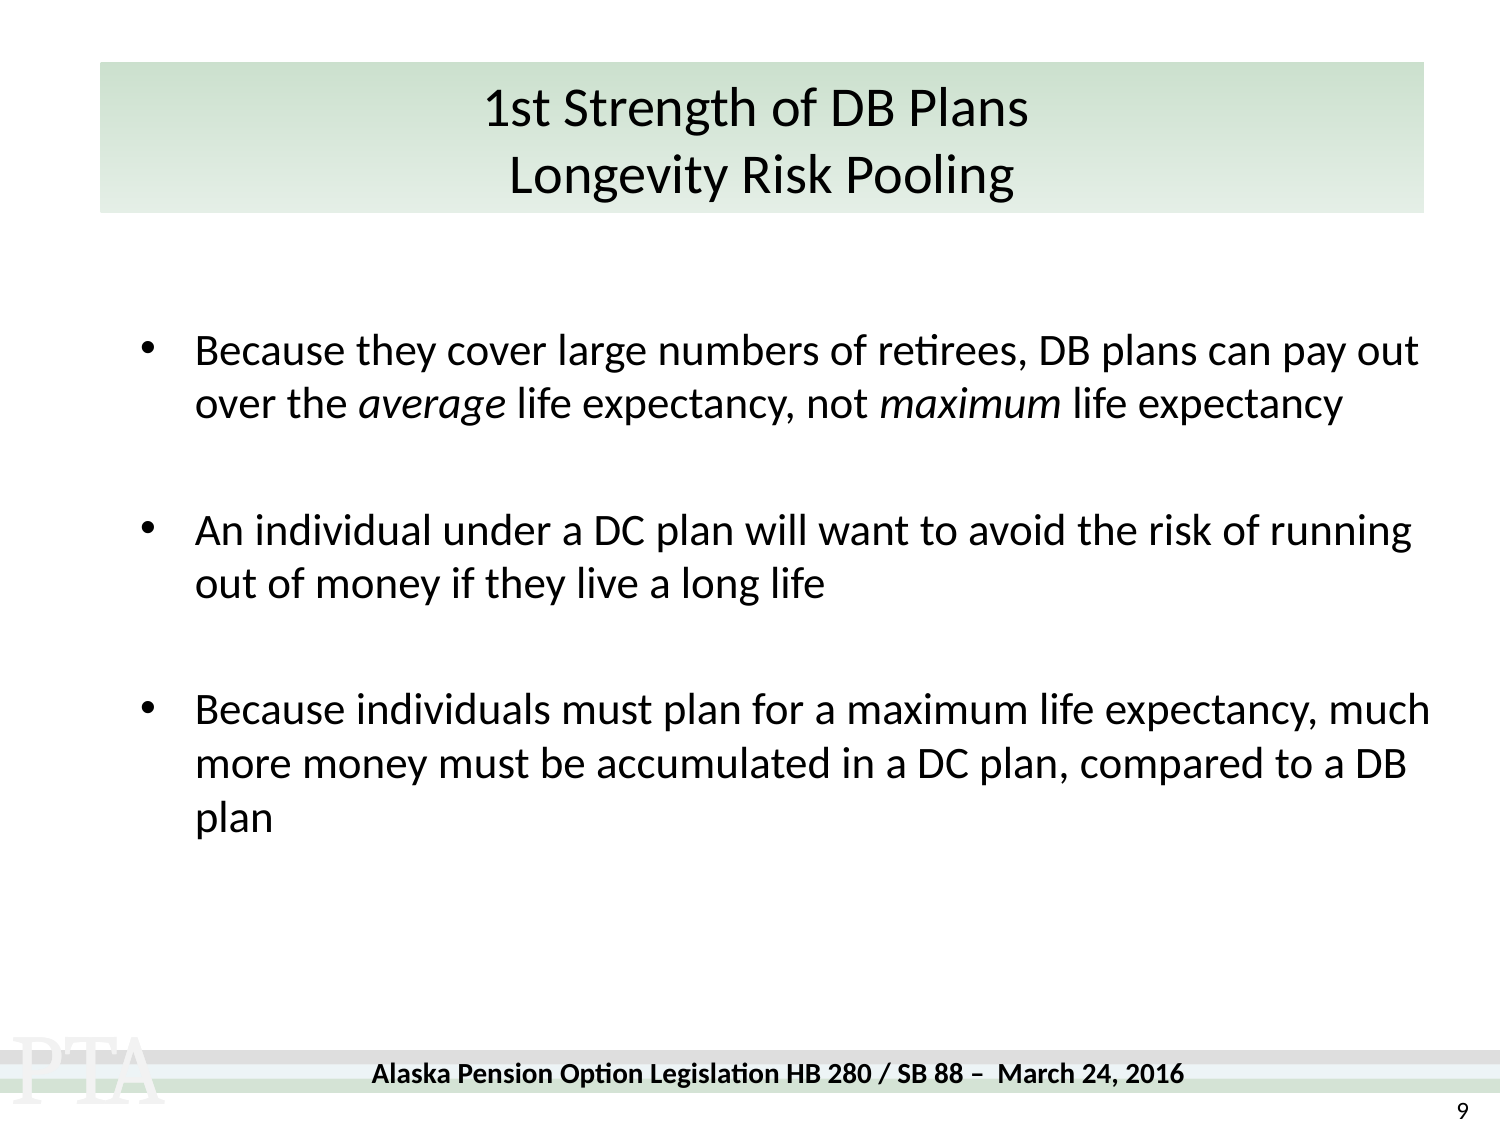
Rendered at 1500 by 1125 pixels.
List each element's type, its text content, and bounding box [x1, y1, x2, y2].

list Because they cover large numbers of retirees, DB plans can pay out over the average life expectancy, not maximum life expectancy An individual under a DC plan will want to avoid the risk of running out of money if they live a long life Because individuals must plan for a maximum life expectancy, much more money must be accumulated in a DC plan, compared to a DB plan [125, 312, 1475, 850]
slide_number 9 [1441, 1087, 1500, 1125]
title 1st Strength of DB Plans Longevity Risk Pooling [100, 62, 1424, 213]
